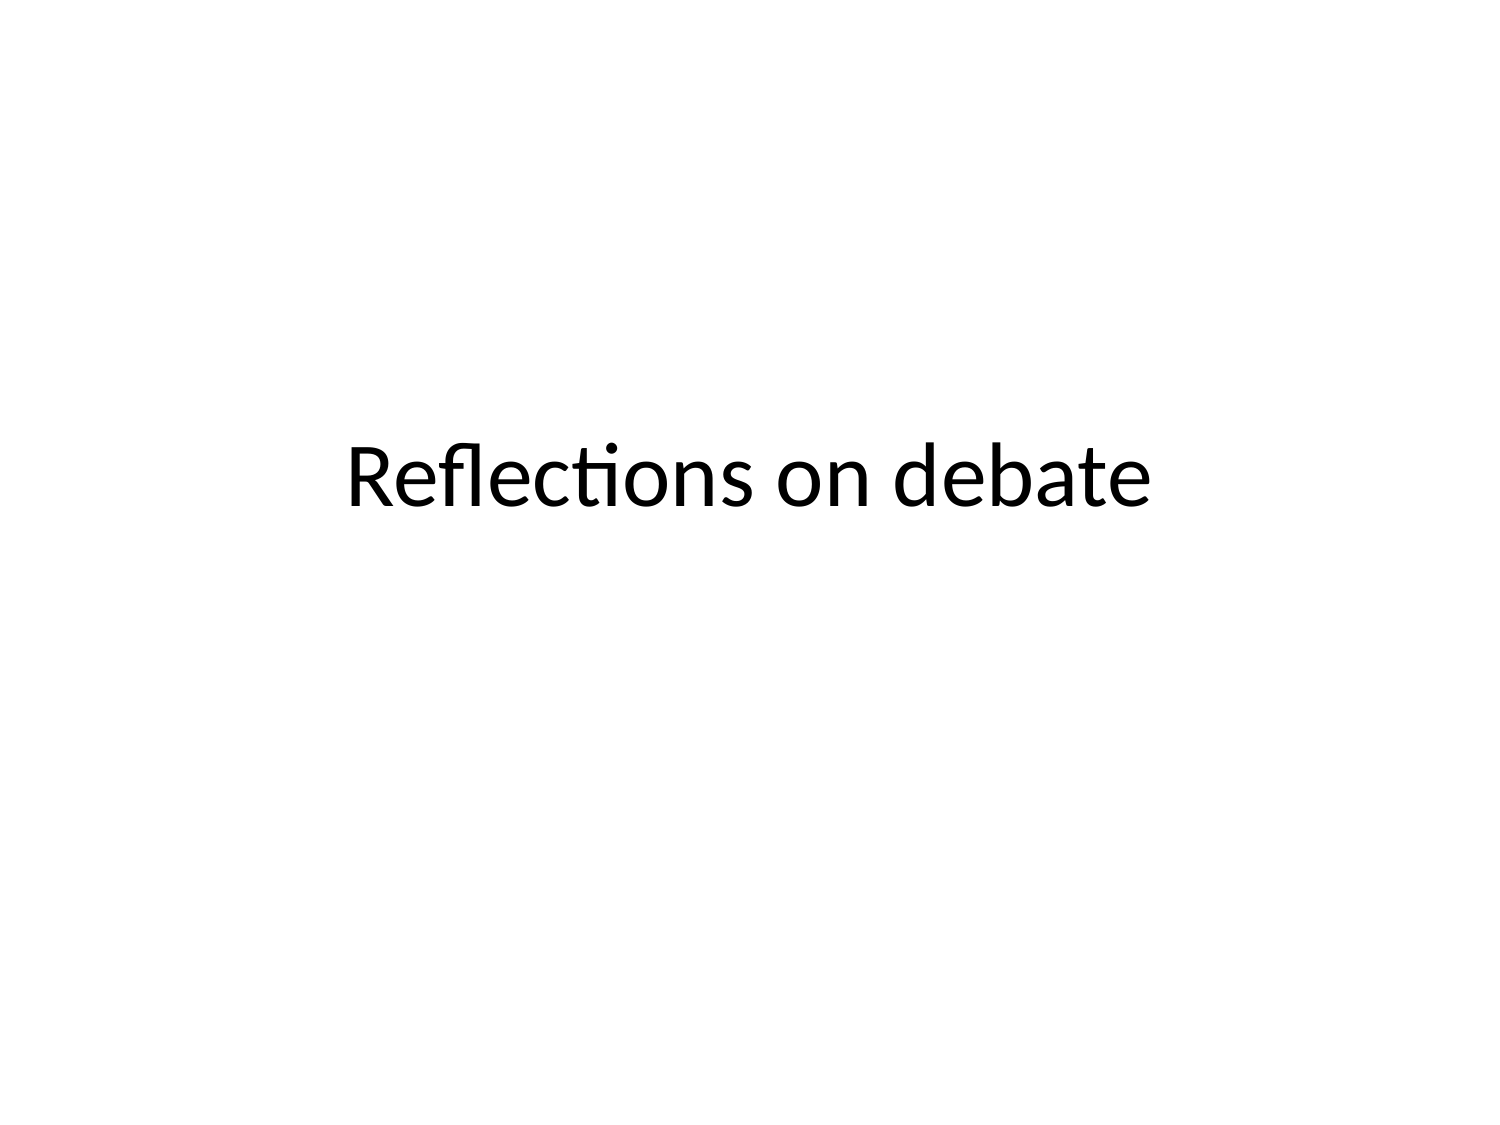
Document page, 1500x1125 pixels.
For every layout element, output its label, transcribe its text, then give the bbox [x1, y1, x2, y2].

title Reflections on debate [112, 349, 1388, 591]
